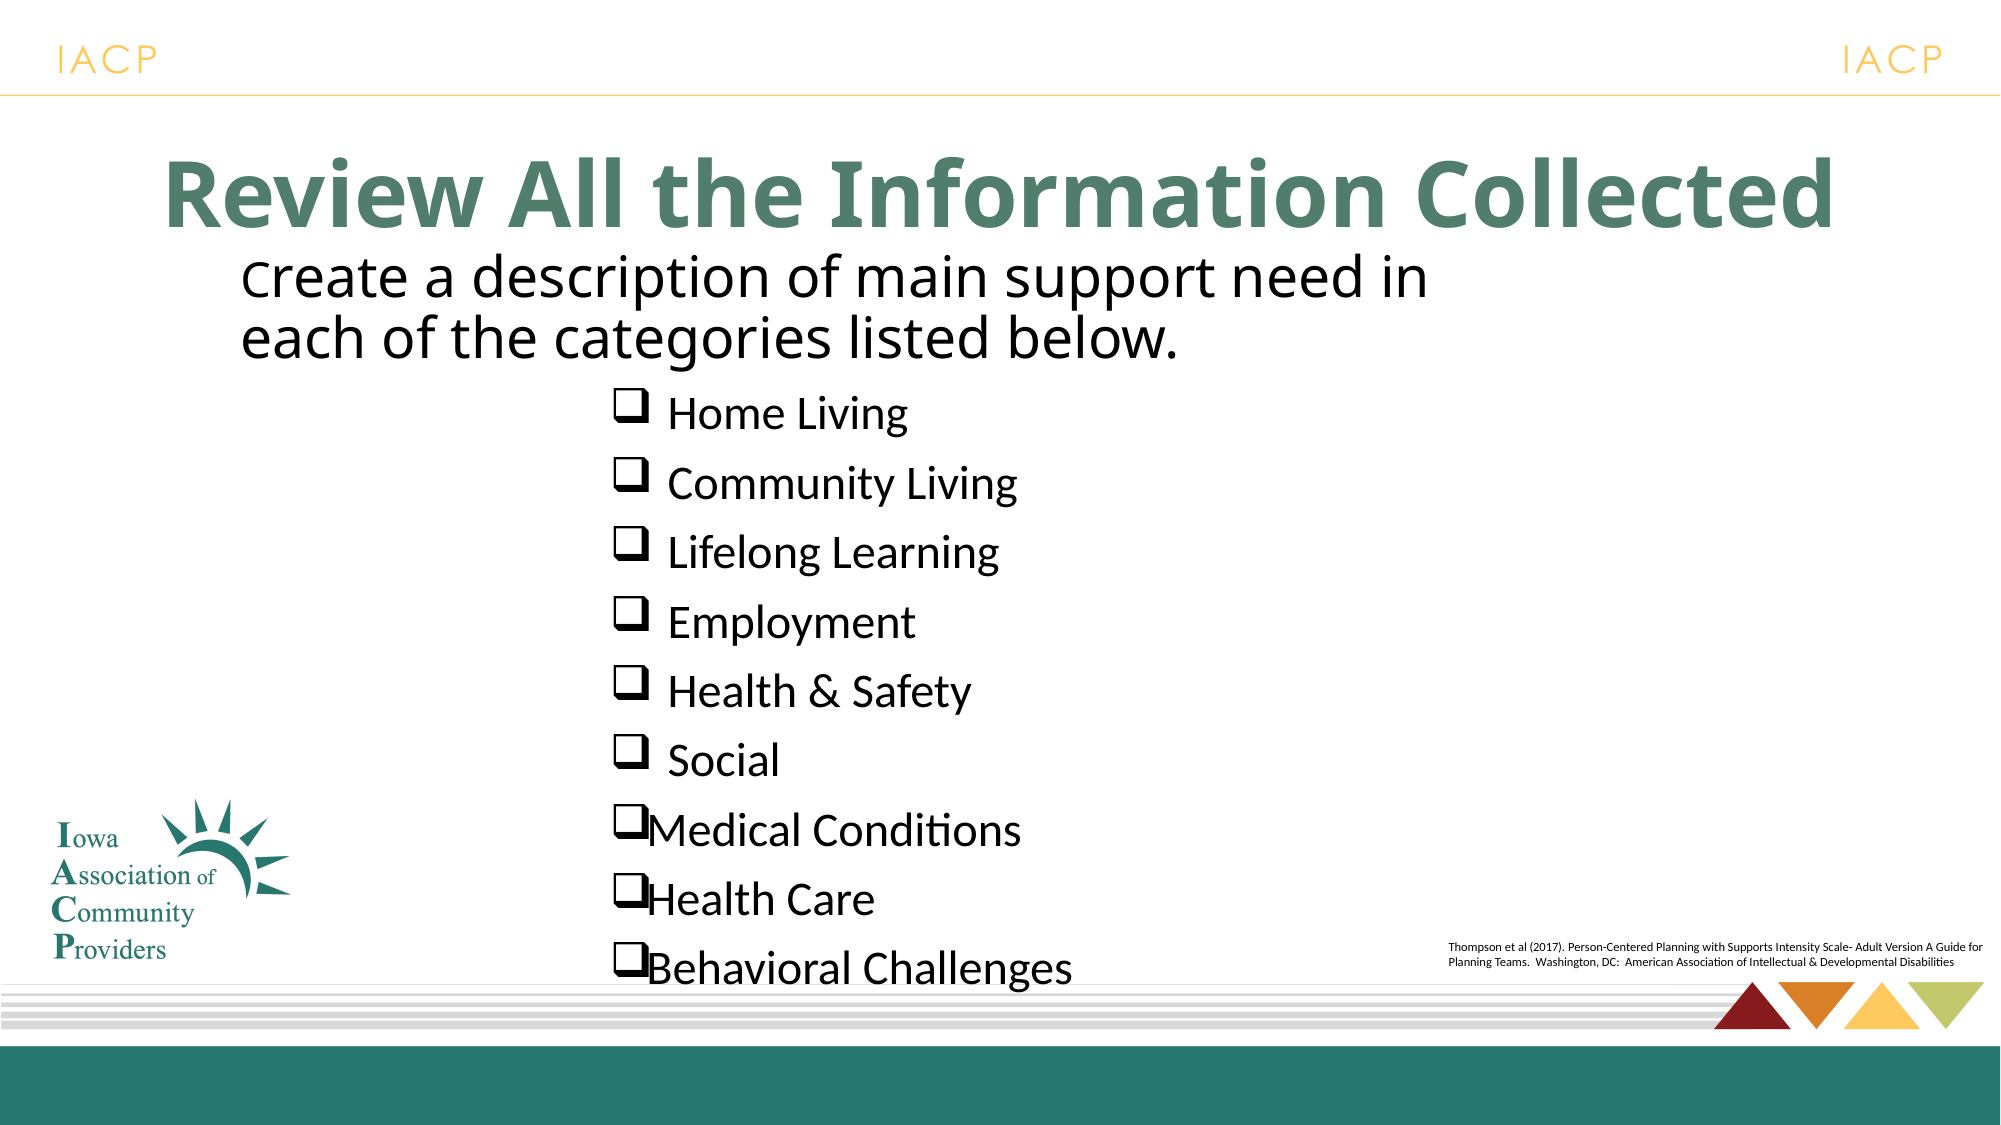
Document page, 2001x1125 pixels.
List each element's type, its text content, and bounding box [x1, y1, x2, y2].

text_box Thompson et al (2017). Person-Centered Planning with Supports Intensity Scale- Adult Version A Guide for Planning Teams. Washington, DC: American Association of Intellectual & Developmental Disabilities [1433, 931, 2000, 977]
title Review All the Information Collected [137, 89, 1863, 307]
list Create a description of main support need in each of the categories listed below. Home Living Community Living Lifelong Learning Employment Health & Safety Social Medical Conditions Health Care Behavioral Challenges [207, 240, 1558, 1004]
picture [0, 0, 2001, 1125]
